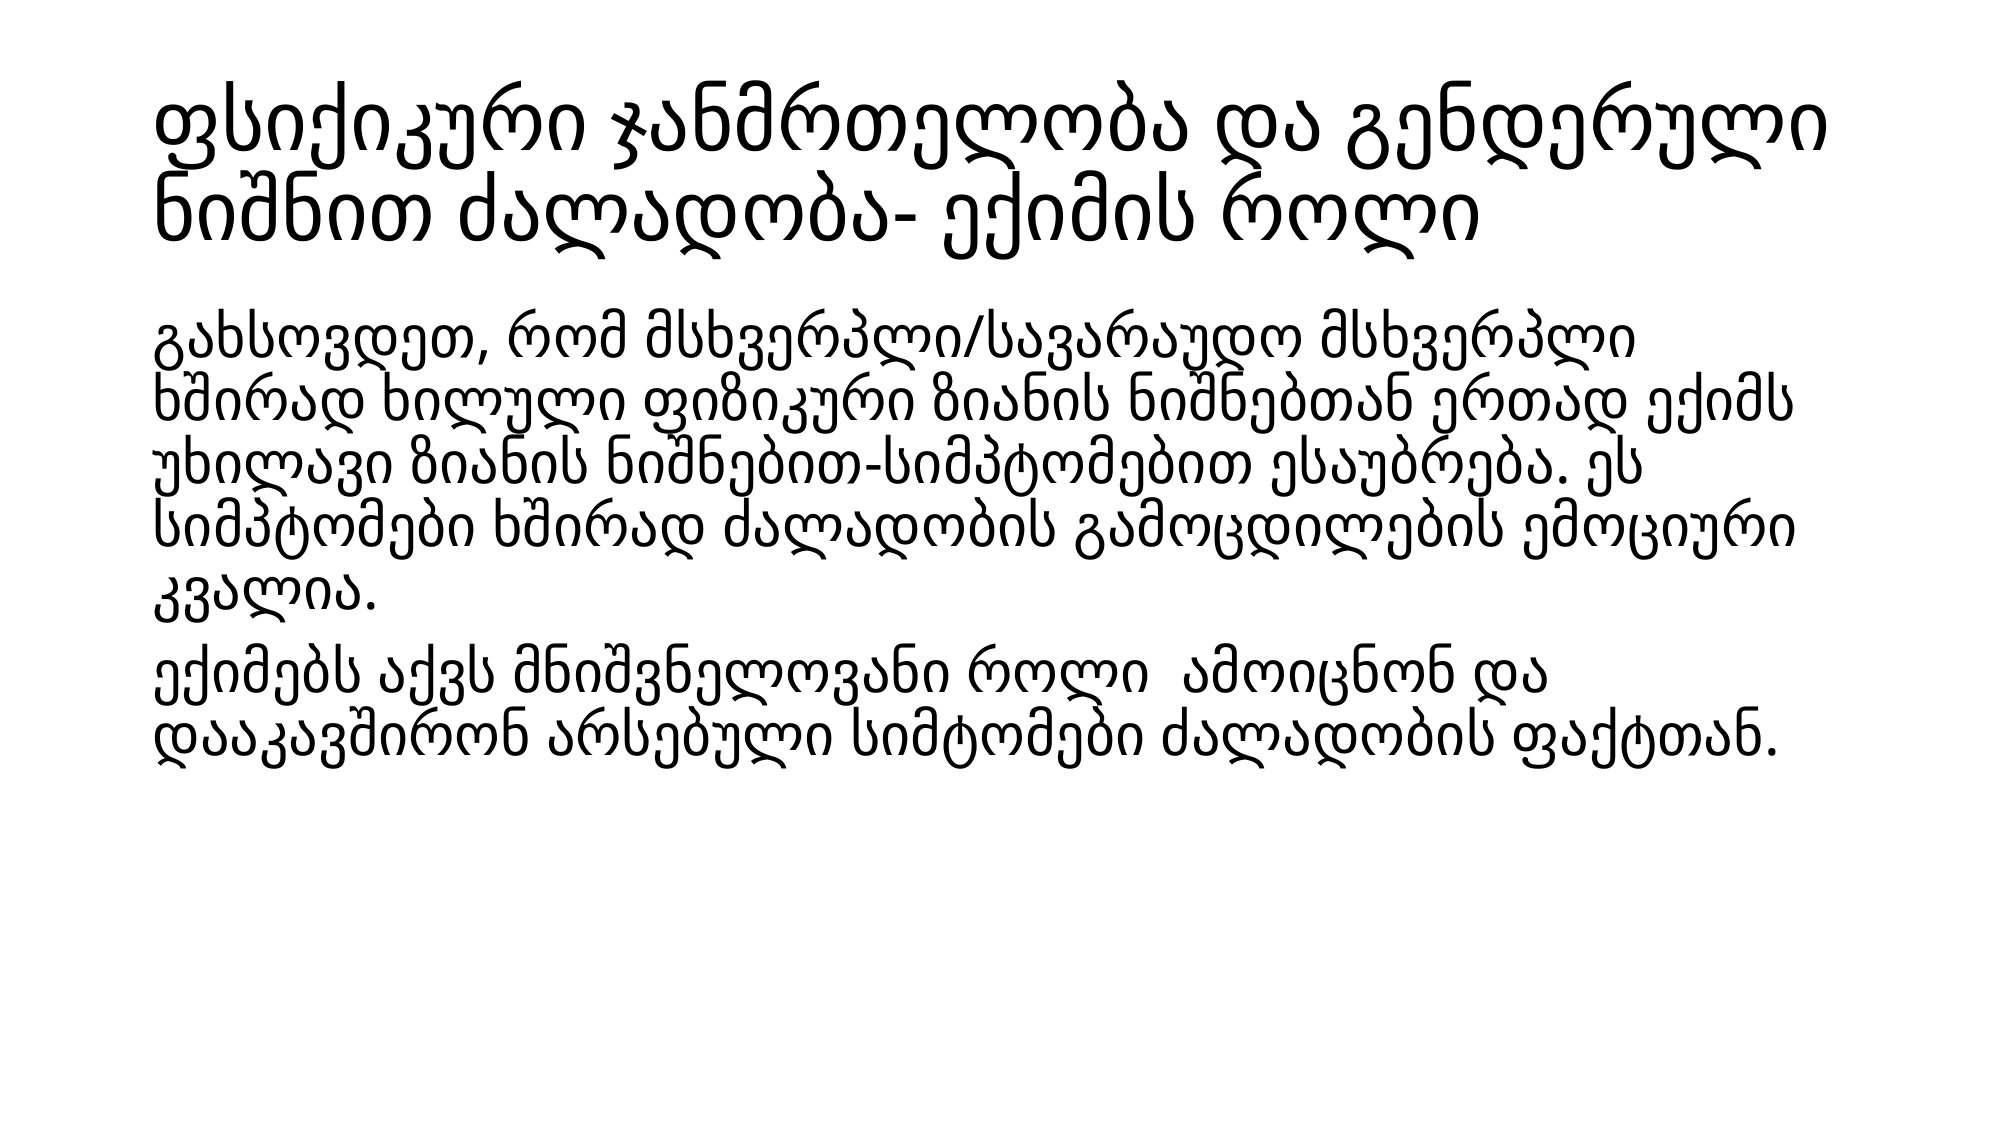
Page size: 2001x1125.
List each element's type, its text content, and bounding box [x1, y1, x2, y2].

list გახსოვდეთ, რომ მსხვერპლი/სავარაუდო მსხვერპლი ხშირად ხილული ფიზიკური ზიანის ნიშნებთან ერთად ექიმს უხილავი ზიანის ნიშნებით-სიმპტომებით ესაუბრება. ეს სიმპტომები ხშირად ძალადობის გამოცდილების ემოციური კვალია. ექიმებს აქვს მნიშვნელოვანი როლი ამოიცნონ და დააკავშირონ არსებული სიმტომები ძალადობის ფაქტთან. [137, 299, 1863, 1014]
title ფსიქიკური ჯანმრთელობა და გენდერული ნიშნით ძალადობა- ექიმის როლი [137, 59, 1863, 278]
